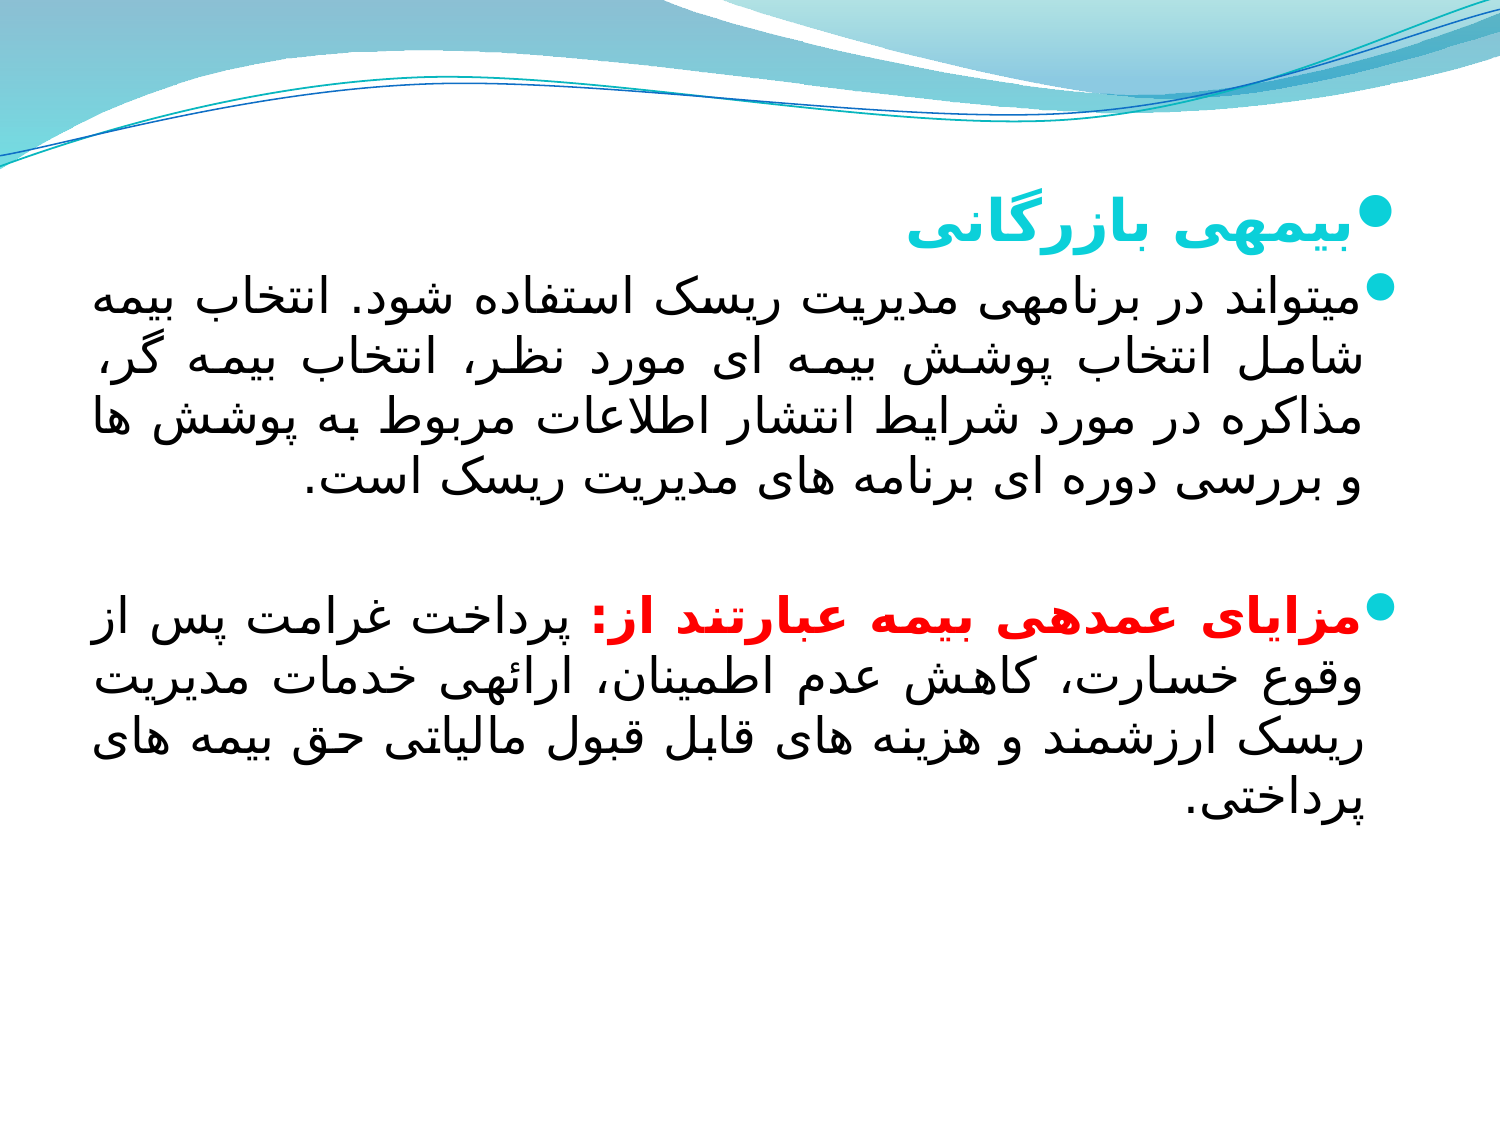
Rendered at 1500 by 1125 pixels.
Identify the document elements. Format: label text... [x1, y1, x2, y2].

list بیمه­ی بازرگانی میتواند در برنامه­ی مدیریت ریسک استفاده شود. انتخاب بیمه شامل انتخاب پوشش بیمه ای مورد نظر، انتخاب بیمه گر، مذاکره در مورد شرایط انتشار اطلاعات مربوط به پوشش ها و بررسی دوره ای برنامه های مدیریت ریسک است. مزایای عمده­ی بیمه عبارتند از: پرداخت غرامت پس از وقوع خسارت، کاهش عدم اطمینان، ارائه­ی خدمات مدیریت ریسک ارزشمند و هزینه های قابل قبول مالیاتی حق بیمه های پرداختی. [75, 175, 1425, 1038]
